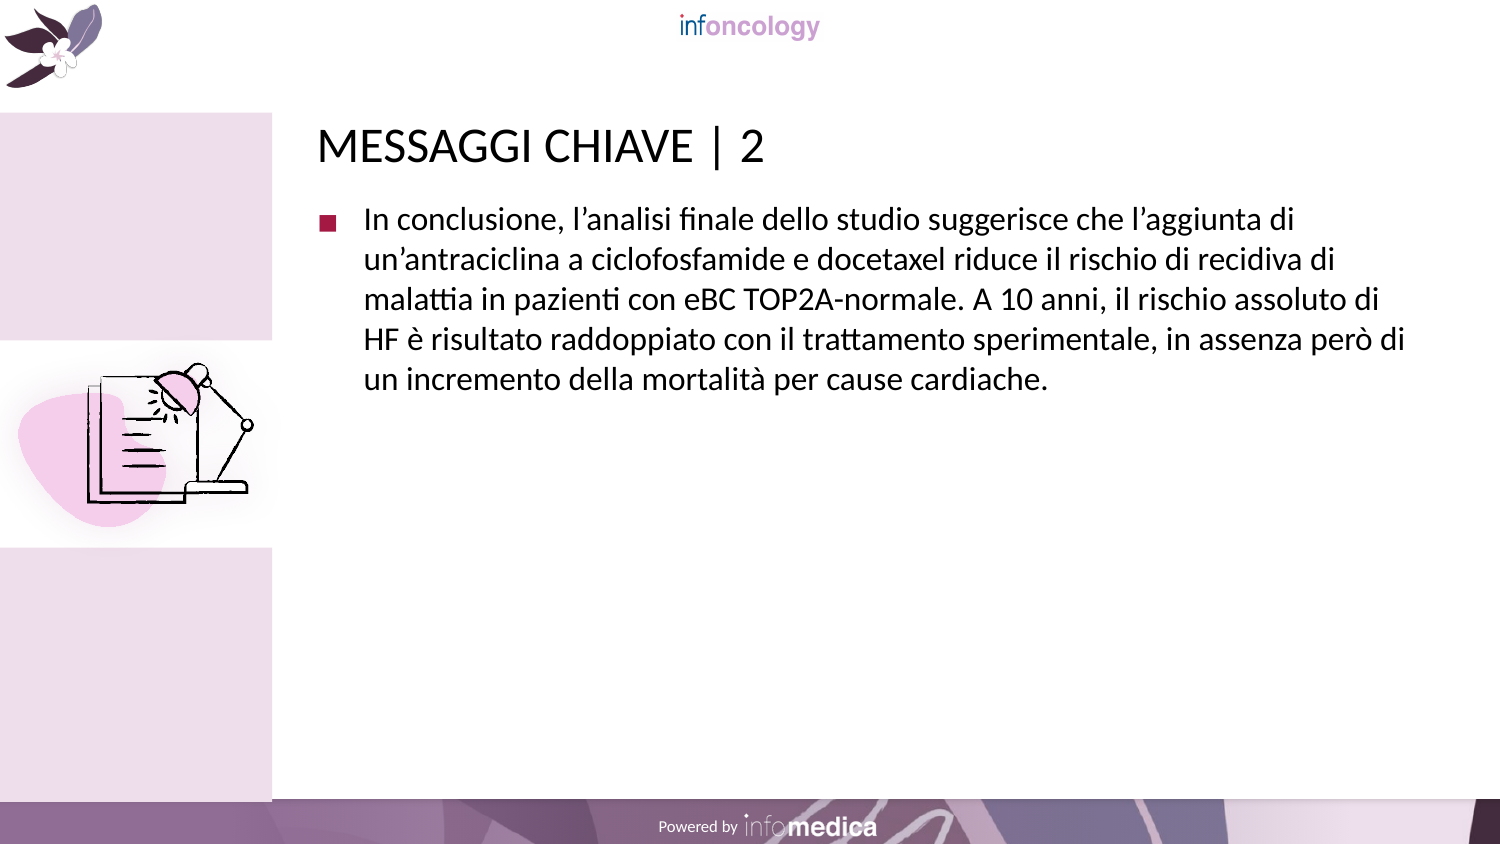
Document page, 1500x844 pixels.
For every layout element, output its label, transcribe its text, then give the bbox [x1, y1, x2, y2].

picture [0, 799, 1500, 844]
picture [1, 1, 107, 89]
picture [676, 12, 824, 42]
title MESSAGGI CHIAVE | 2 [301, 83, 1397, 208]
picture [18, 362, 254, 527]
list In conclusione, l’analisi finale dello studio suggerisce che l’aggiunta di un’antraciclina a ciclofosfamide e docetaxel riduce il rischio di recidiva di malattia in pazienti con eBC TOP2A-normale. A 10 anni, il rischio assoluto di HF è risultato raddoppiato con il trattamento sperimentale, in assenza però di un incremento della mortalità per cause cardiache. [301, 189, 1432, 792]
